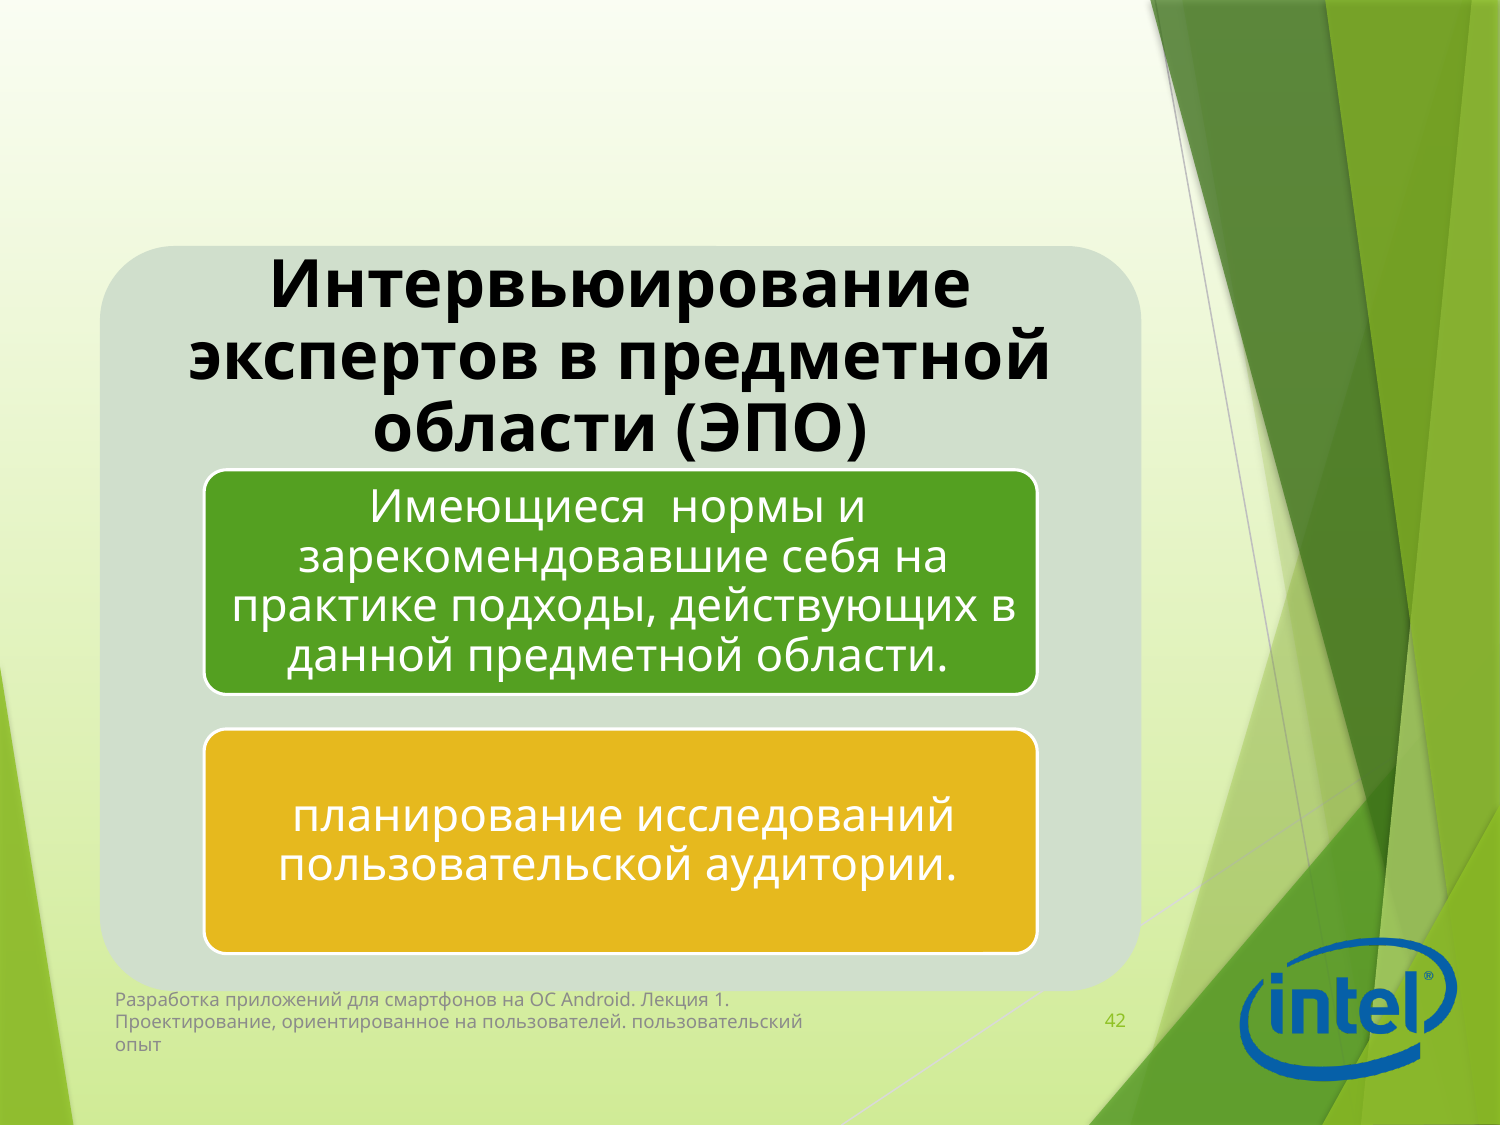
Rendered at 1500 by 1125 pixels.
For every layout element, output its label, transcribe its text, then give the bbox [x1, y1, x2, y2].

picture [1195, 893, 1500, 1125]
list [99, 245, 1142, 992]
footer Разработка приложений для смартфонов на ОС Android. Лекция 1. Проектирование, ориентированное на пользователей. пользовательский опыт [99, 998, 859, 1051]
slide_number 42 [1057, 998, 1142, 1051]
